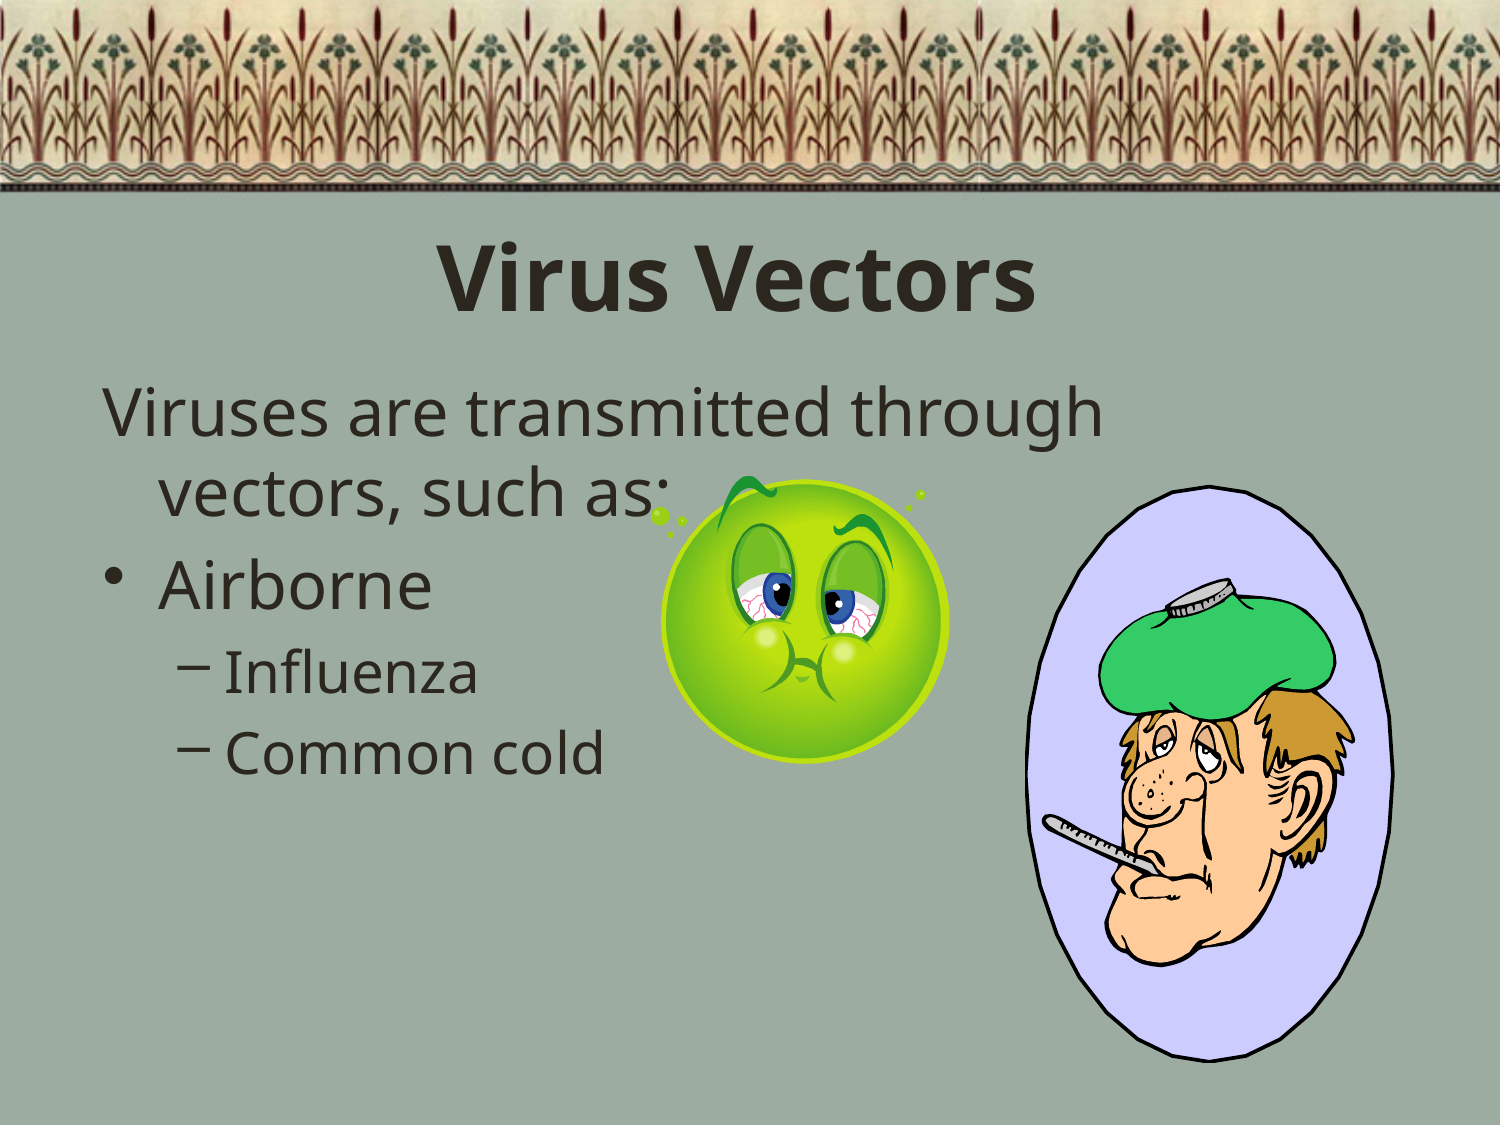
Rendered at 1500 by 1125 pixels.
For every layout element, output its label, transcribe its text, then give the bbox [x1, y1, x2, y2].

title Virus Vectors [112, 187, 1388, 363]
picture [0, 0, 1500, 1125]
list Viruses are transmitted through vectors, such as: Airborne Influenza Common cold [87, 362, 1363, 863]
